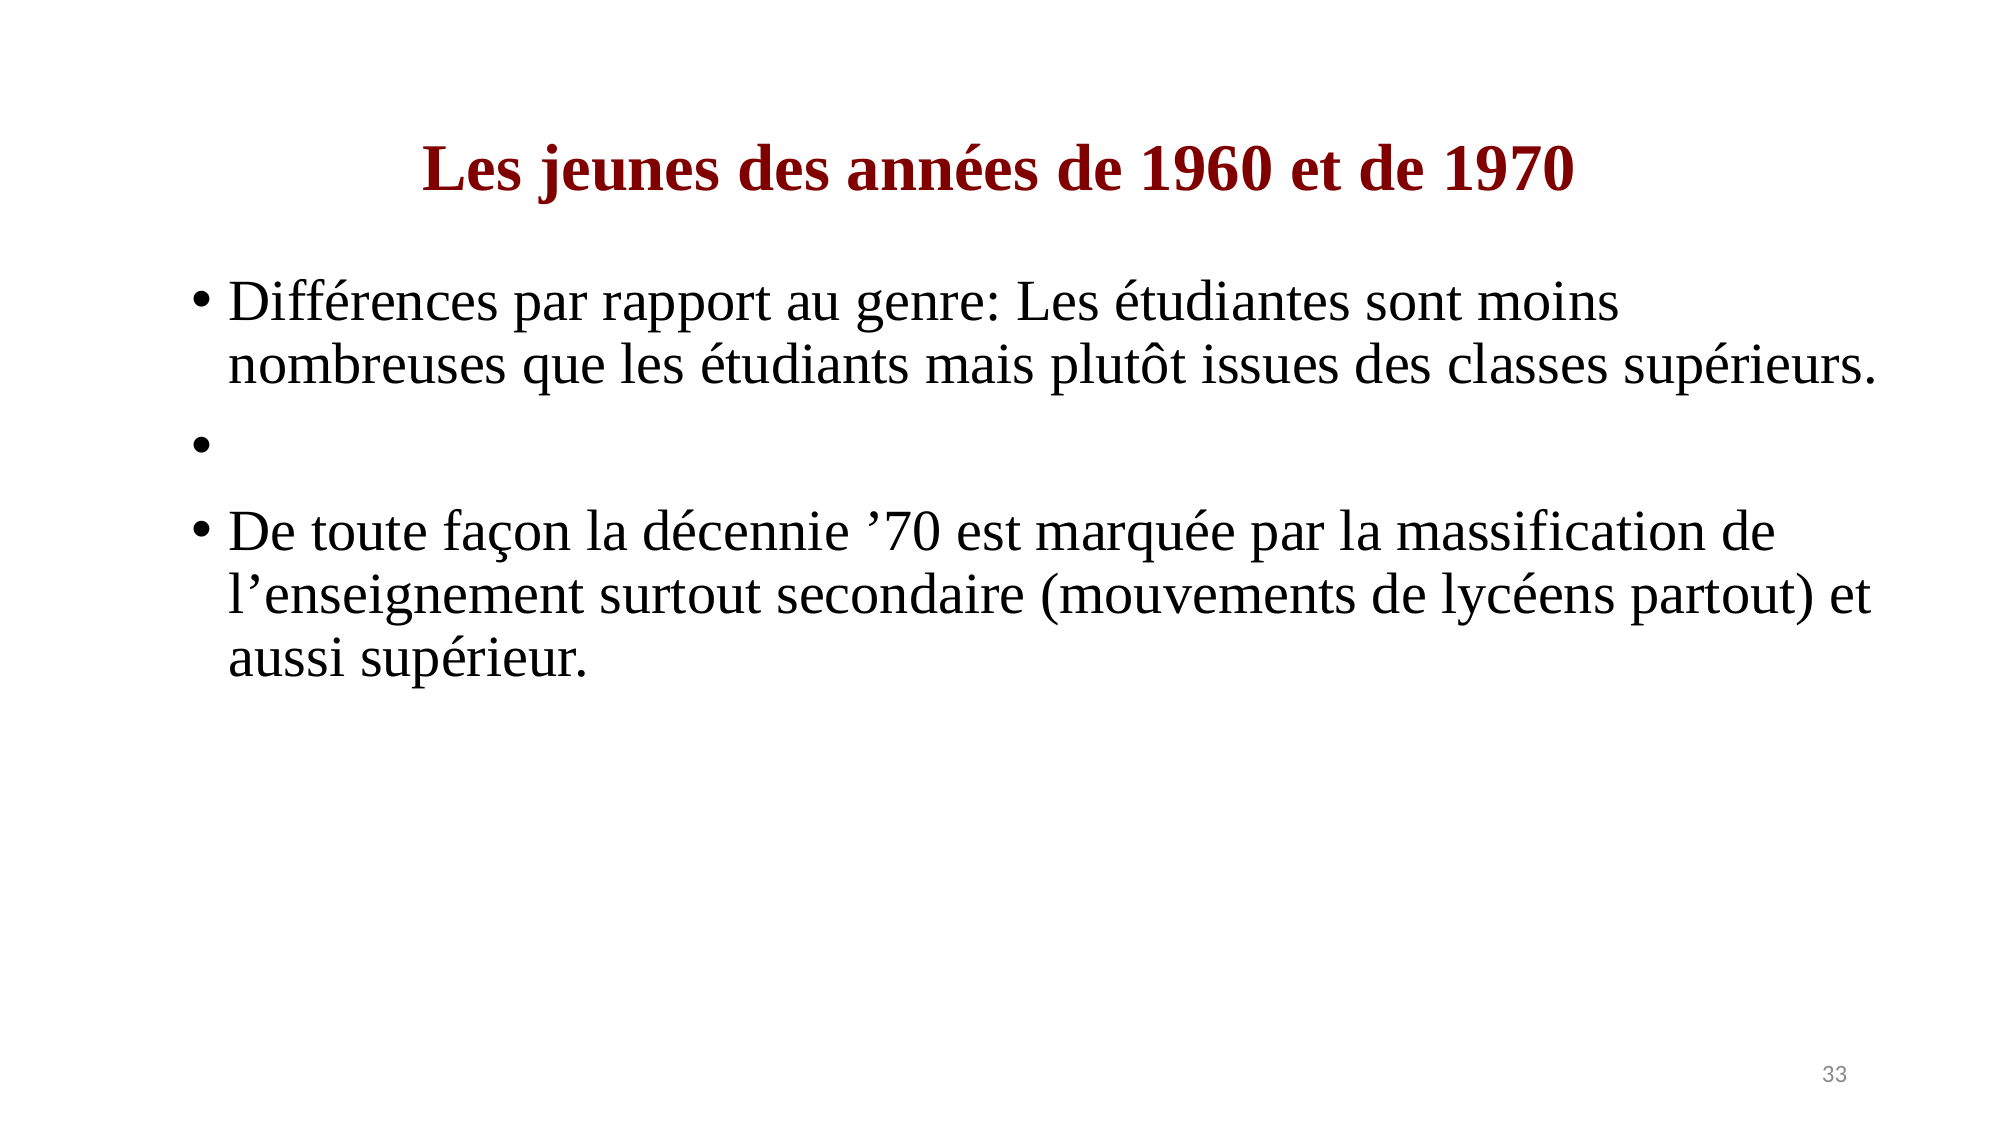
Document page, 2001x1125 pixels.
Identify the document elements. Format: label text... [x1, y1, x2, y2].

slide_number 33 [1412, 1042, 1863, 1103]
title Les jeunes des années de 1960 et de 1970 [137, 59, 1863, 278]
list Différences par rapport au genre: Les étudiantes sont moins nombreuses que les étudiants mais plutôt issues des classes supérieurs. De toute façon la décennie ’70 est marquée par la massification de l’enseignement surtout secondaire (mouvements de lycéens partout) et aussi supérieur. [176, 262, 1917, 1005]
